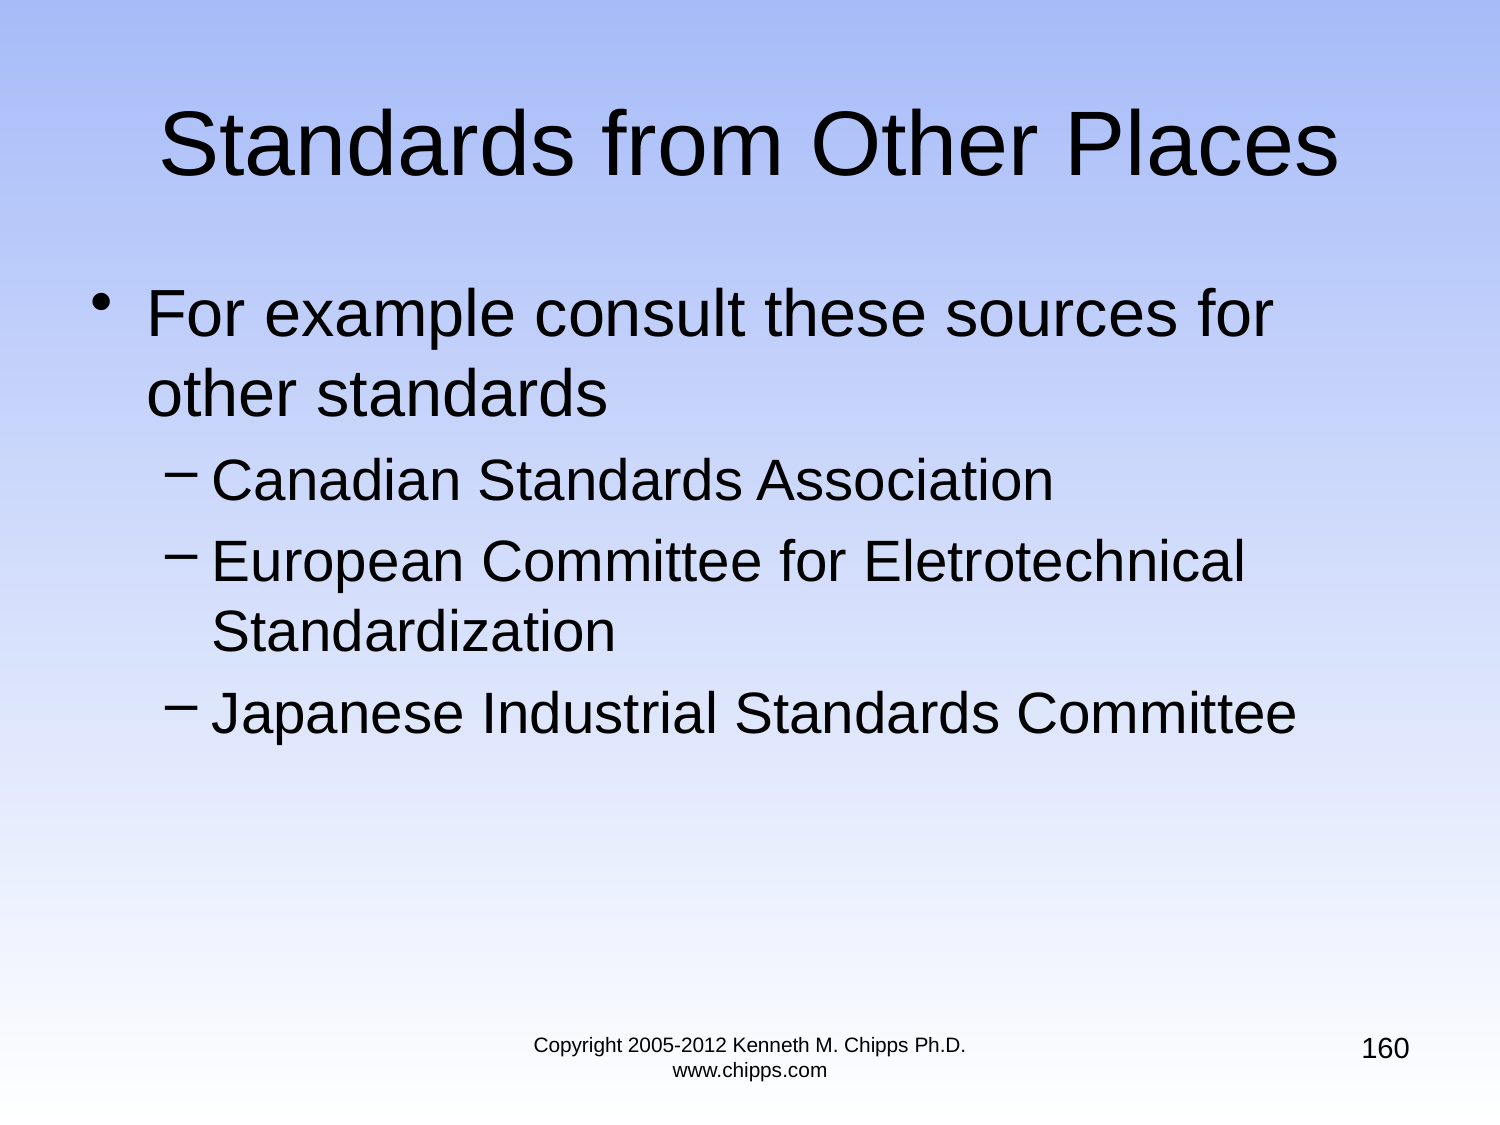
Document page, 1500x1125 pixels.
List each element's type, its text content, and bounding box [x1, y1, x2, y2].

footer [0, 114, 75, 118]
slide_number 160 [1074, 1021, 1426, 1101]
list For example consult these sources for other standards Canadian Standards Association European Committee for Eletrotechnical Standardization Japanese Industrial Standards Committee [75, 262, 1425, 1005]
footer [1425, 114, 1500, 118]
footer Copyright 2005-2012 Kenneth M. Chipps Ph.D. www.chipps.com [449, 1024, 1051, 1103]
title Standards from Other Places [75, 45, 1425, 233]
